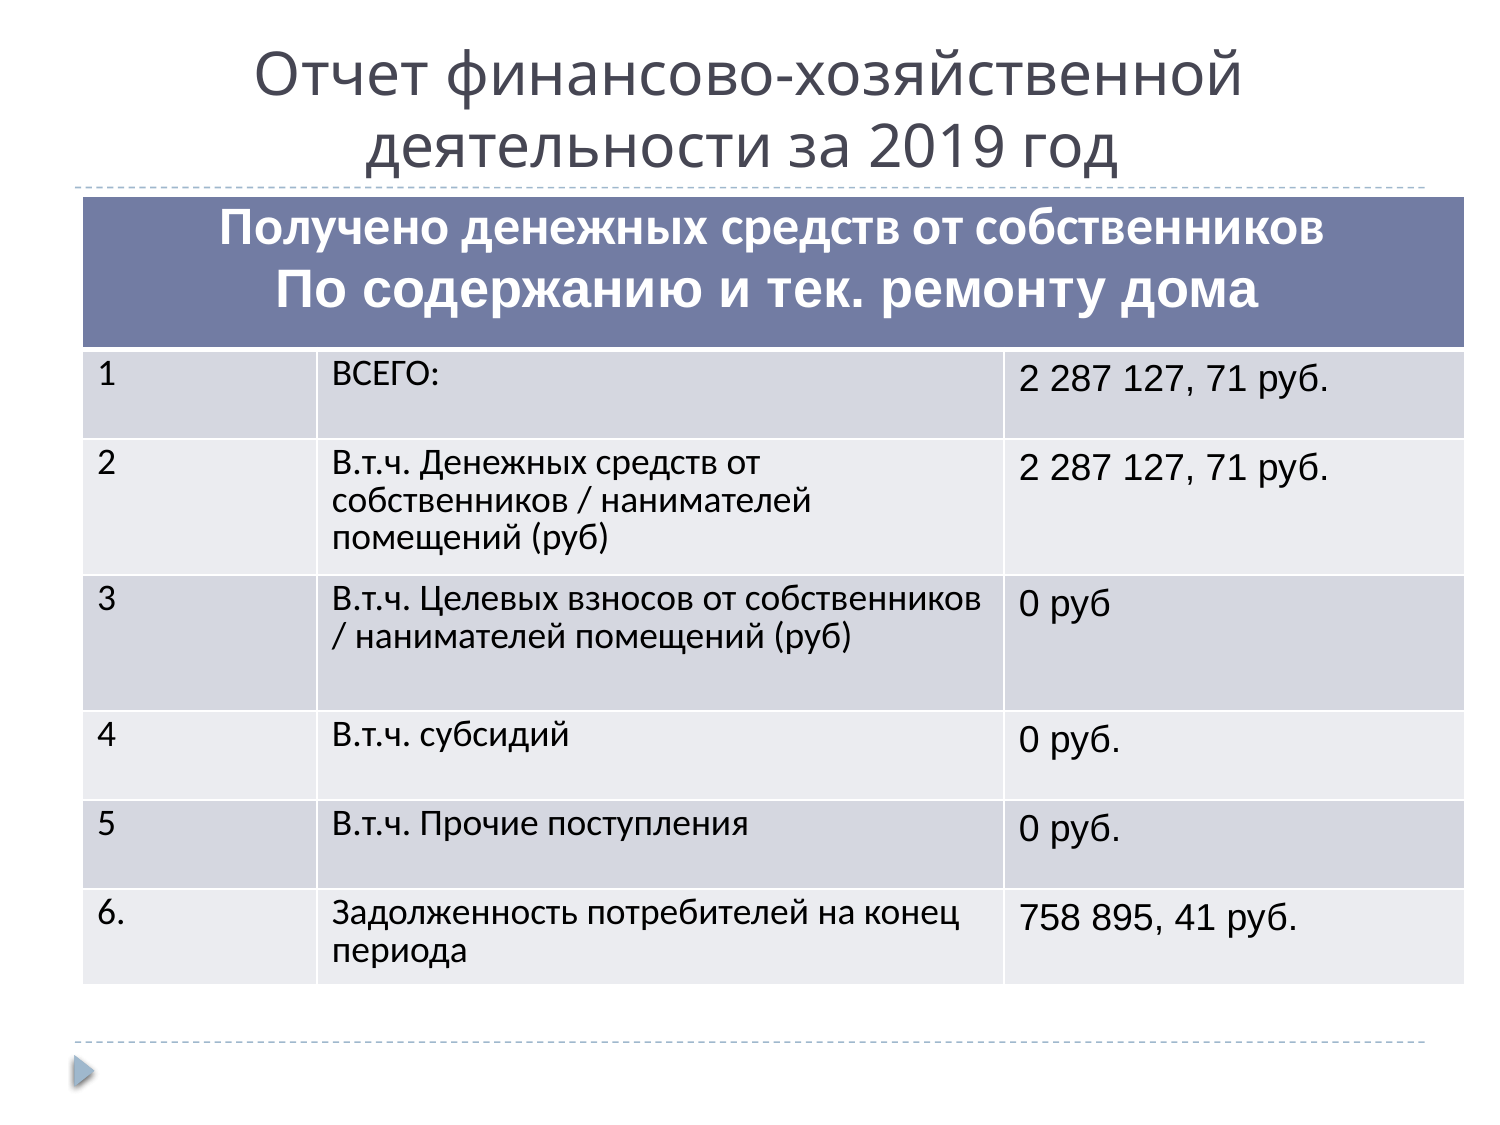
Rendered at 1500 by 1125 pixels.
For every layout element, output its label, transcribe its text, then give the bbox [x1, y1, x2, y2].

table_header Получено денежных средств от собственников По содержанию и тек. ремонту дома [83, 197, 1464, 347]
table_cell 6. [83, 890, 316, 984]
table_cell ВСЕГО: [318, 352, 1003, 438]
table_cell Задолженность потребителей на конец периода [318, 890, 1003, 984]
table_cell В.т.ч. Денежных средств от собственников / нанимателей помещений (руб) [318, 440, 1003, 574]
table_cell 0 руб. [1005, 801, 1464, 888]
title Отчет финансово-хозяйственной деятельности за 2019 год [74, 37, 1426, 188]
table_cell 4 [83, 712, 316, 799]
table_cell В.т.ч. субсидий [318, 712, 1003, 799]
table_cell 5 [83, 801, 316, 888]
table_cell В.т.ч. Прочие поступления [318, 801, 1003, 888]
table_cell 1 [83, 352, 316, 438]
table_cell 2 [83, 440, 316, 574]
table_cell 0 руб [1005, 576, 1464, 710]
table_cell В.т.ч. Целевых взносов от собственников / нанимателей помещений (руб) [318, 576, 1003, 710]
table_cell 758 895, 41 руб. [1005, 890, 1464, 984]
table_cell 2 287 127, 71 руб. [1005, 440, 1464, 574]
table_cell 2 287 127, 71 руб. [1005, 352, 1464, 438]
table_cell 3 [83, 576, 316, 710]
table_cell 0 руб. [1005, 712, 1464, 799]
